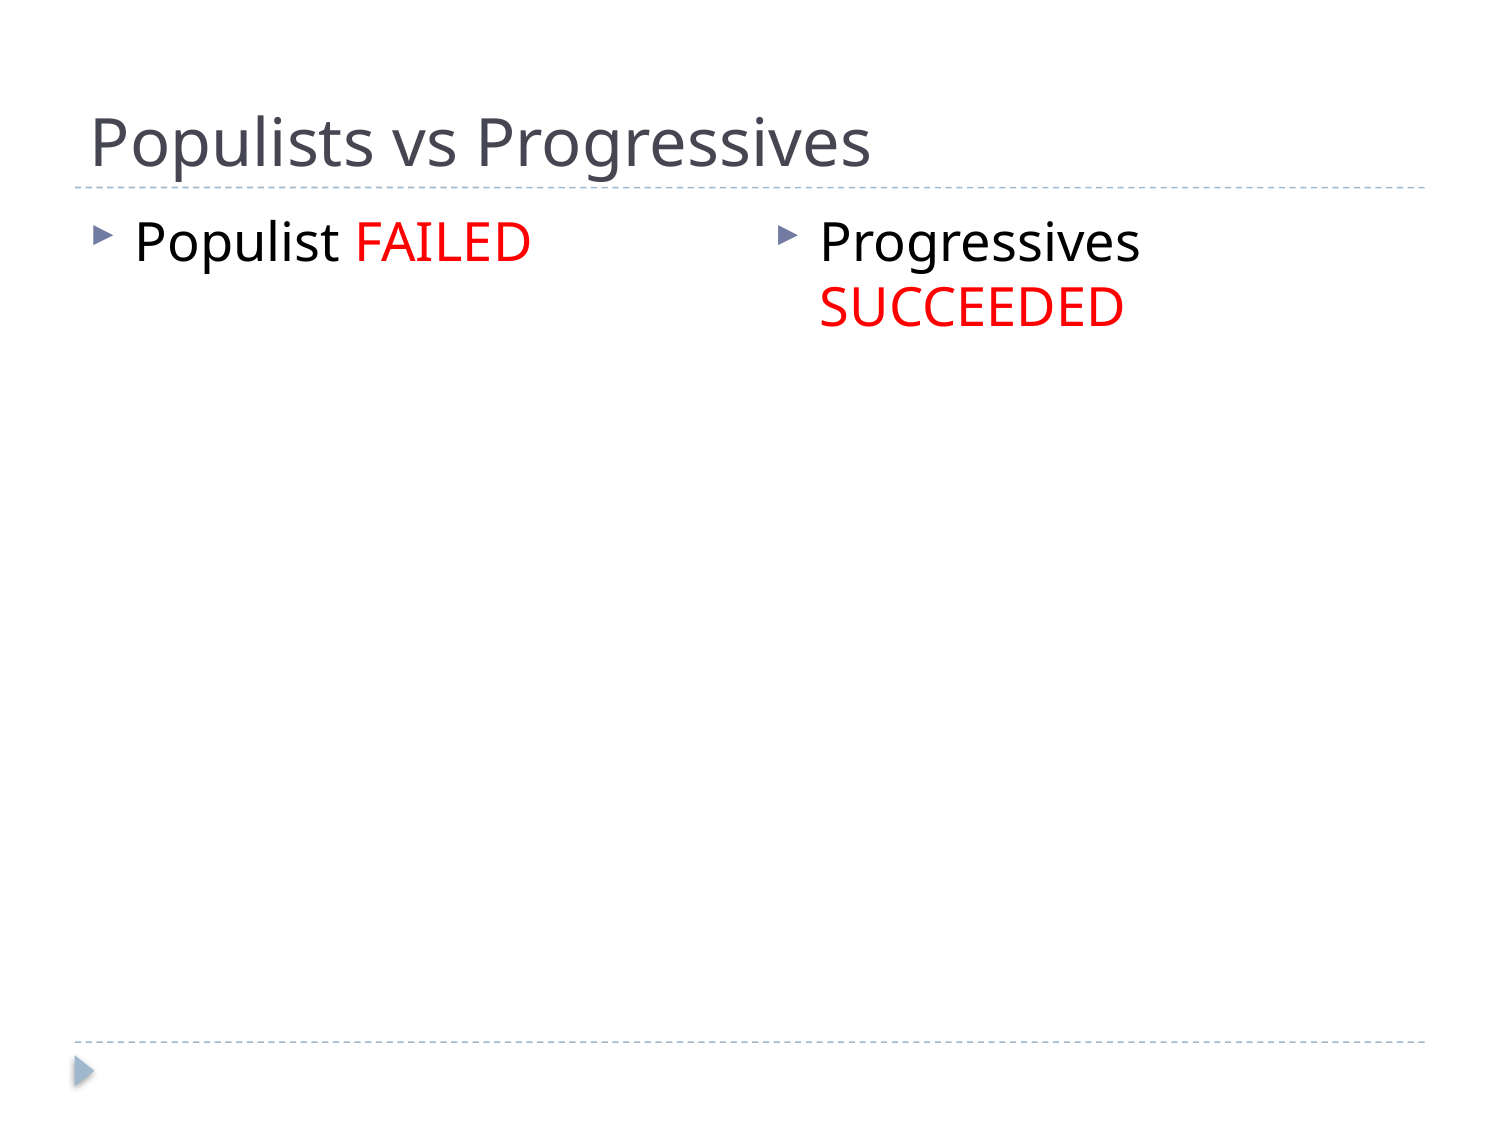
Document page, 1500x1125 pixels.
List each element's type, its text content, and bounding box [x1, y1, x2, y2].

title Populists vs Progressives [75, 37, 1425, 188]
list Populist FAILED [75, 200, 738, 1010]
list Progressives SUCCEEDED [759, 199, 1423, 1010]
